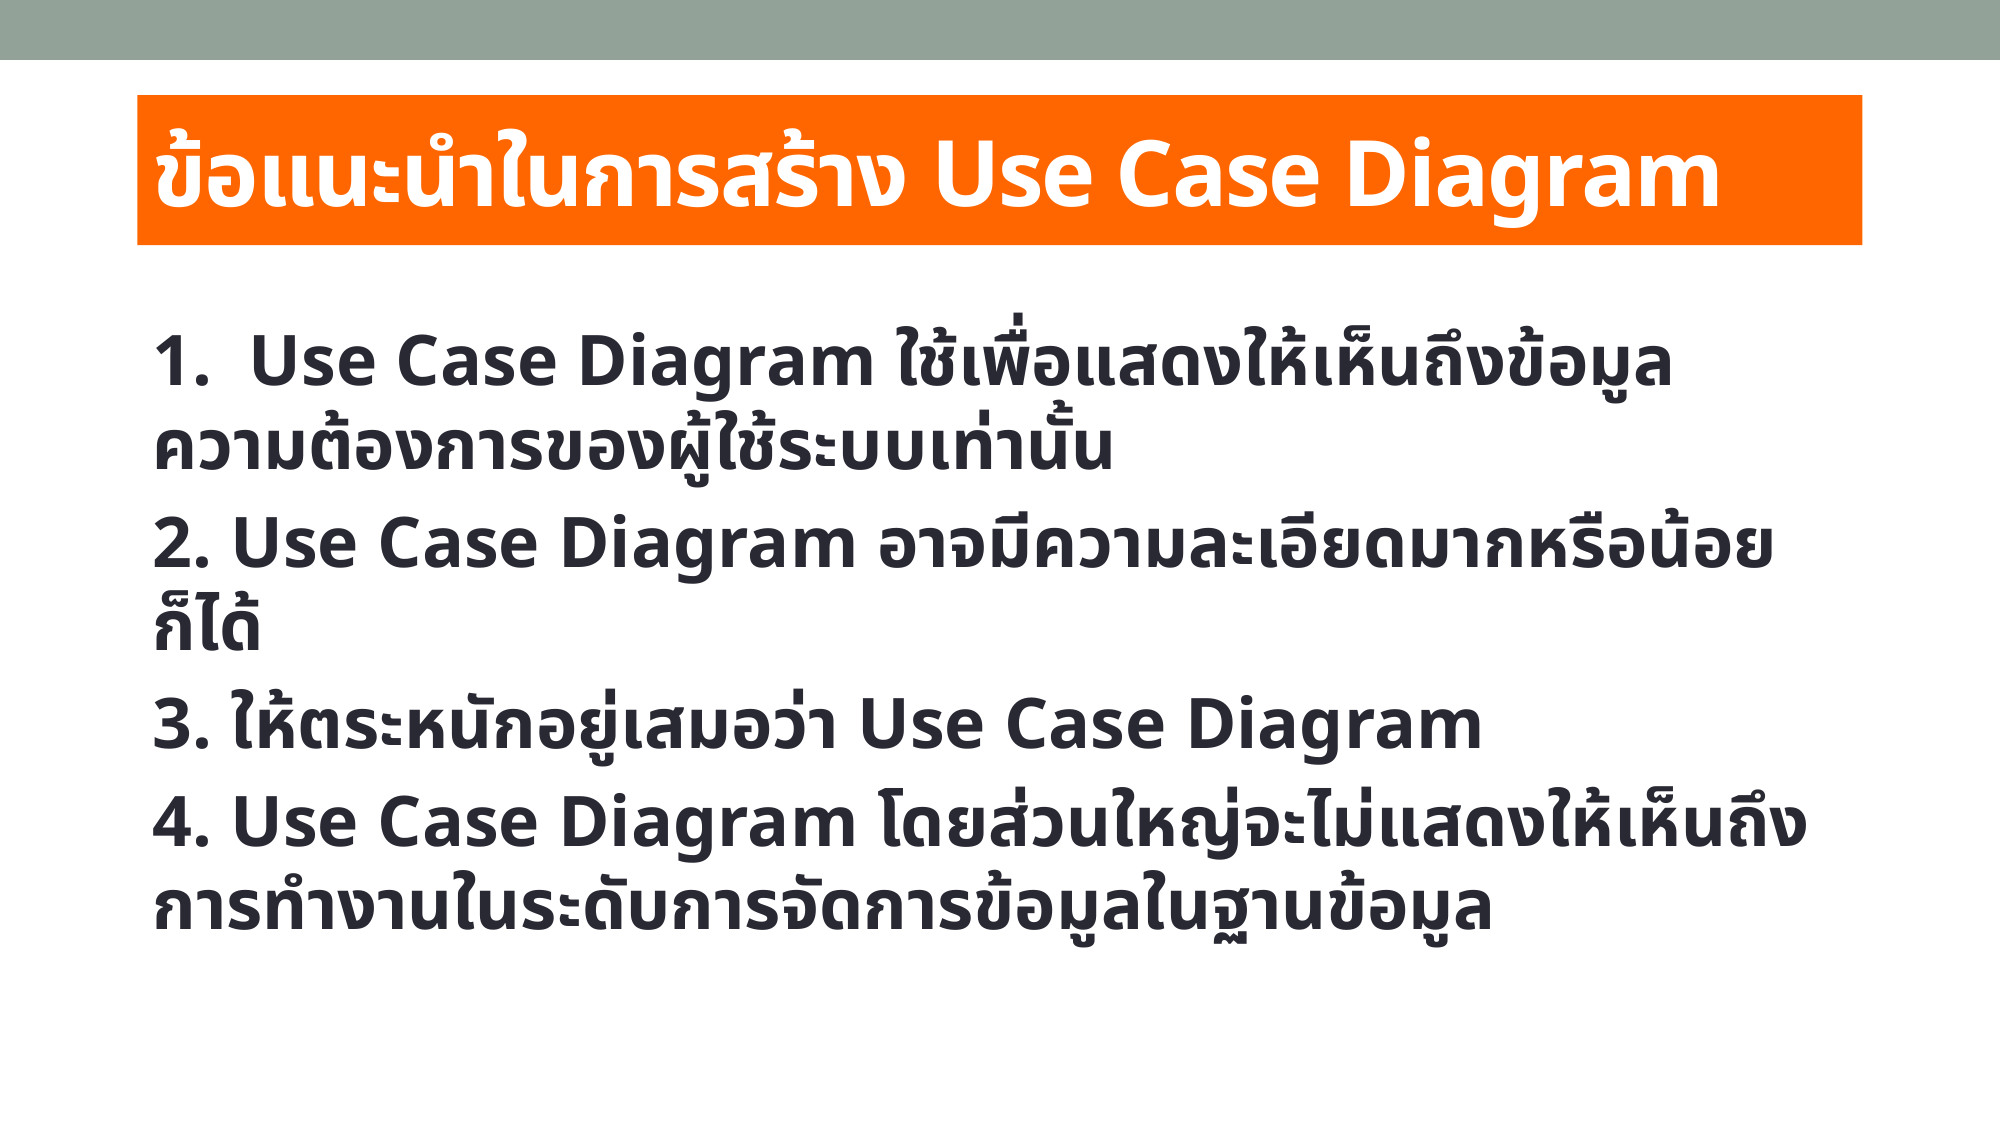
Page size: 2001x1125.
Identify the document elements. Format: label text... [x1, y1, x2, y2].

title ข้อแนะนำในการสร้าง Use Case Diagram [137, 95, 1863, 246]
list 1. Use Case Diagram ใช้เพื่อแสดงให้เห็นถึงข้อมูลความต้องการของผู้ใช้ระบบเท่านั้น 2. Use Case Diagram อาจมีความละเอียดมากหรือน้อยก็ได้ 3. ให้ตระหนักอยู่เสมอว่า Use Case Diagram 4. Use Case Diagram โดยส่วนใหญ่จะไม่แสดงให้เห็นถึงการทำงานในระดับการจัดการข้อมูลในฐานข้อมูล [137, 308, 1844, 955]
